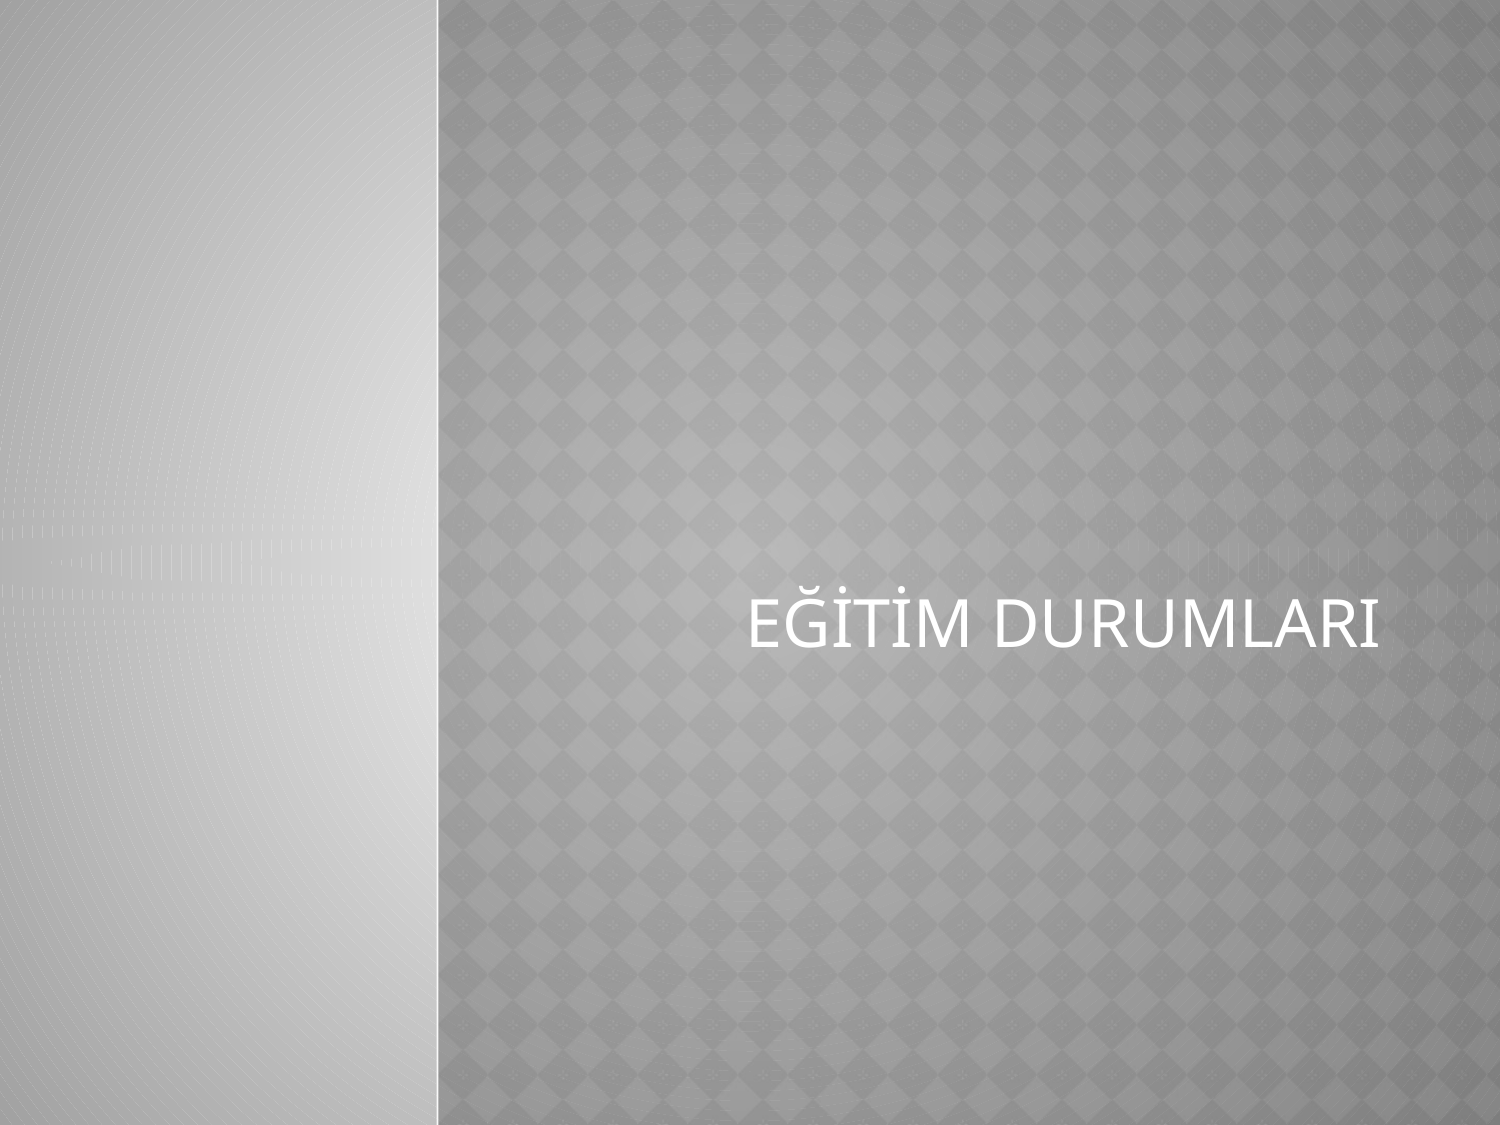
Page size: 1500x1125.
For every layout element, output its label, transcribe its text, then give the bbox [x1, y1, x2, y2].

subtitle EĞİTİM DURUMLARI [550, 580, 1390, 762]
